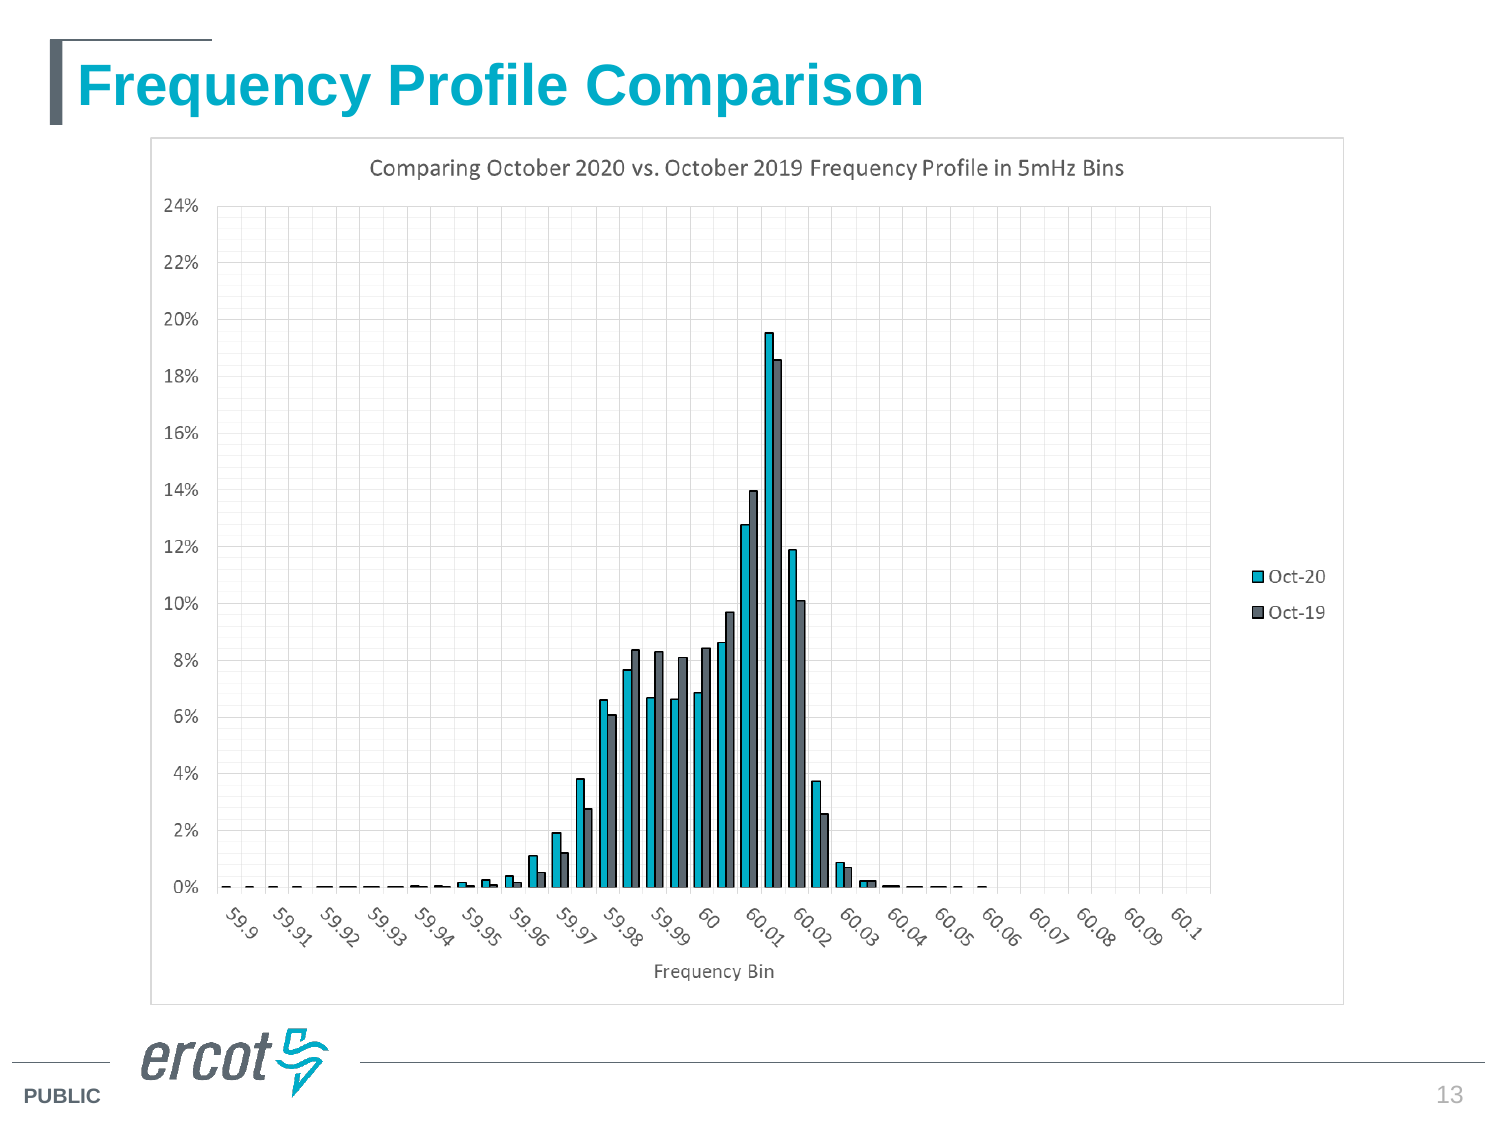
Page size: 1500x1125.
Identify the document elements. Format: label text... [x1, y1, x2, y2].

picture [149, 137, 1344, 1005]
slide_number 13 [1412, 1076, 1488, 1112]
picture [137, 1024, 332, 1100]
title Frequency Profile Comparison [62, 39, 1450, 125]
